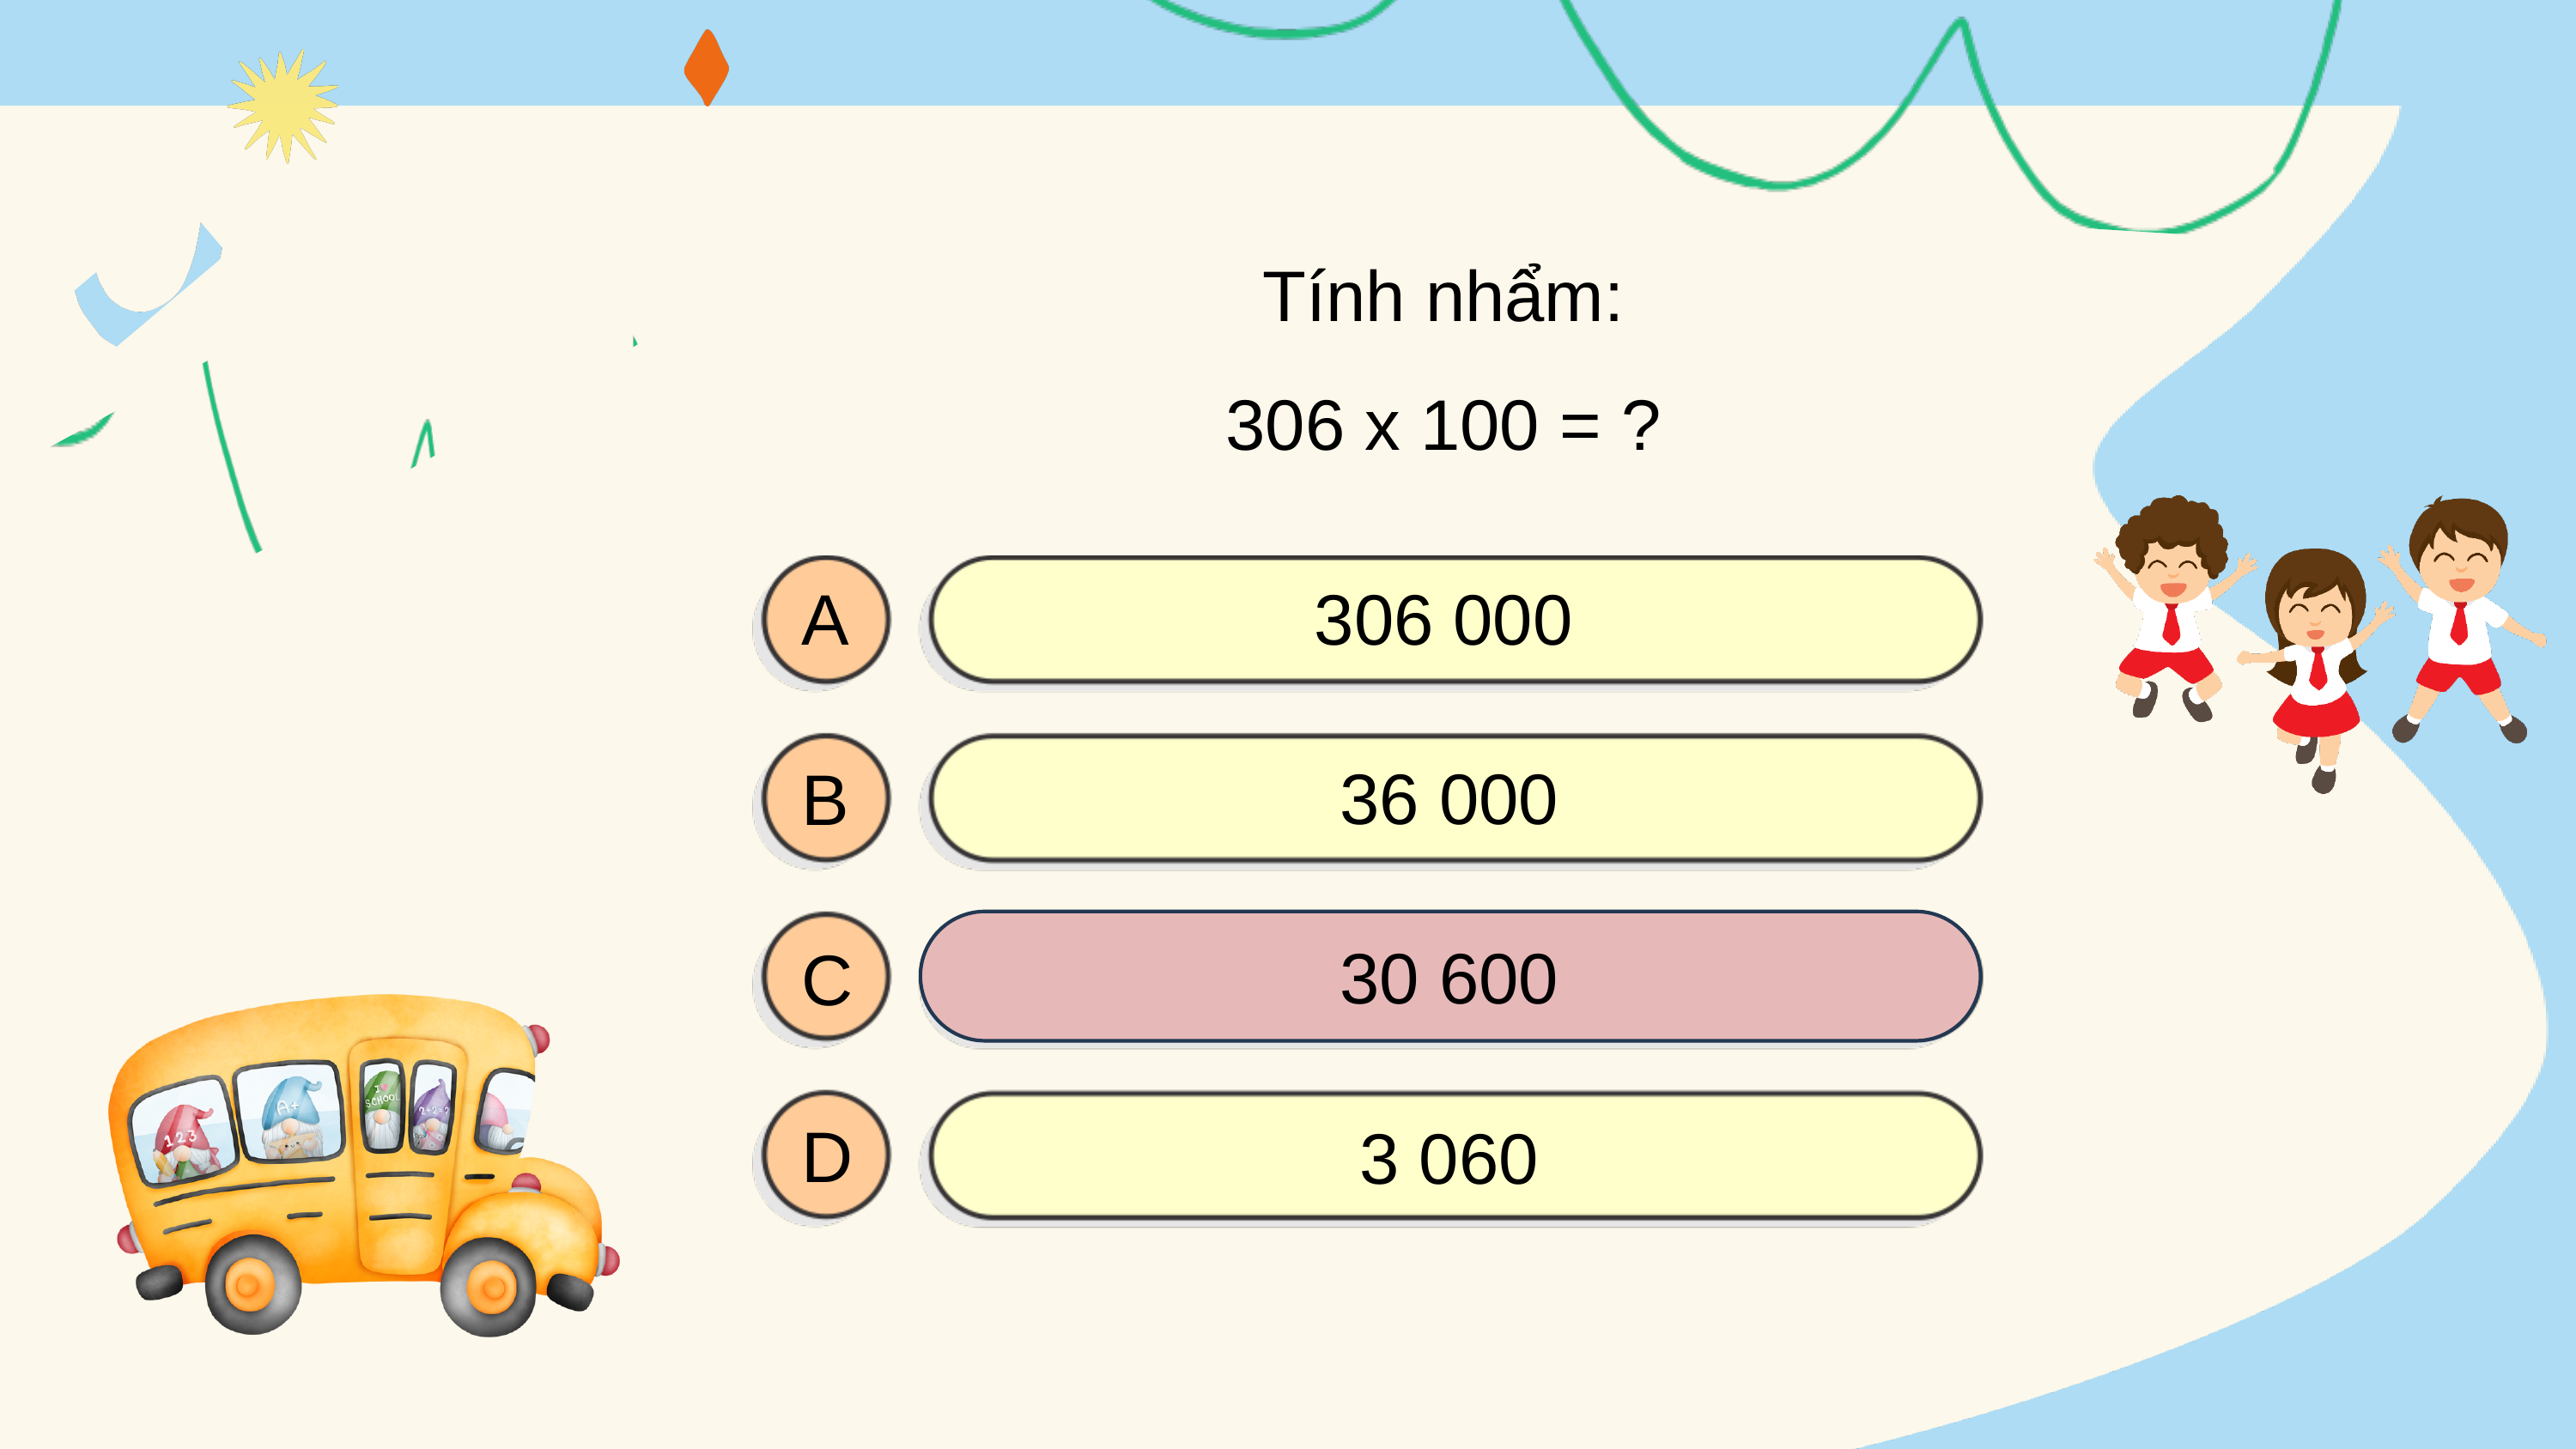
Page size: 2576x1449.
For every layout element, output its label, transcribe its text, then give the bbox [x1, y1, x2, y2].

text_box [0, 106, 2576, 1449]
text_box [62, 199, 228, 355]
picture [2093, 488, 2547, 797]
text_box Tính nhẩm: 306 x 100 = ? [647, 206, 2240, 464]
text_box [683, 29, 729, 106]
text_box [227, 49, 338, 164]
picture [750, 555, 1986, 1241]
text_box [0, 175, 638, 690]
picture [108, 993, 620, 1337]
text_box [1016, 0, 2342, 244]
